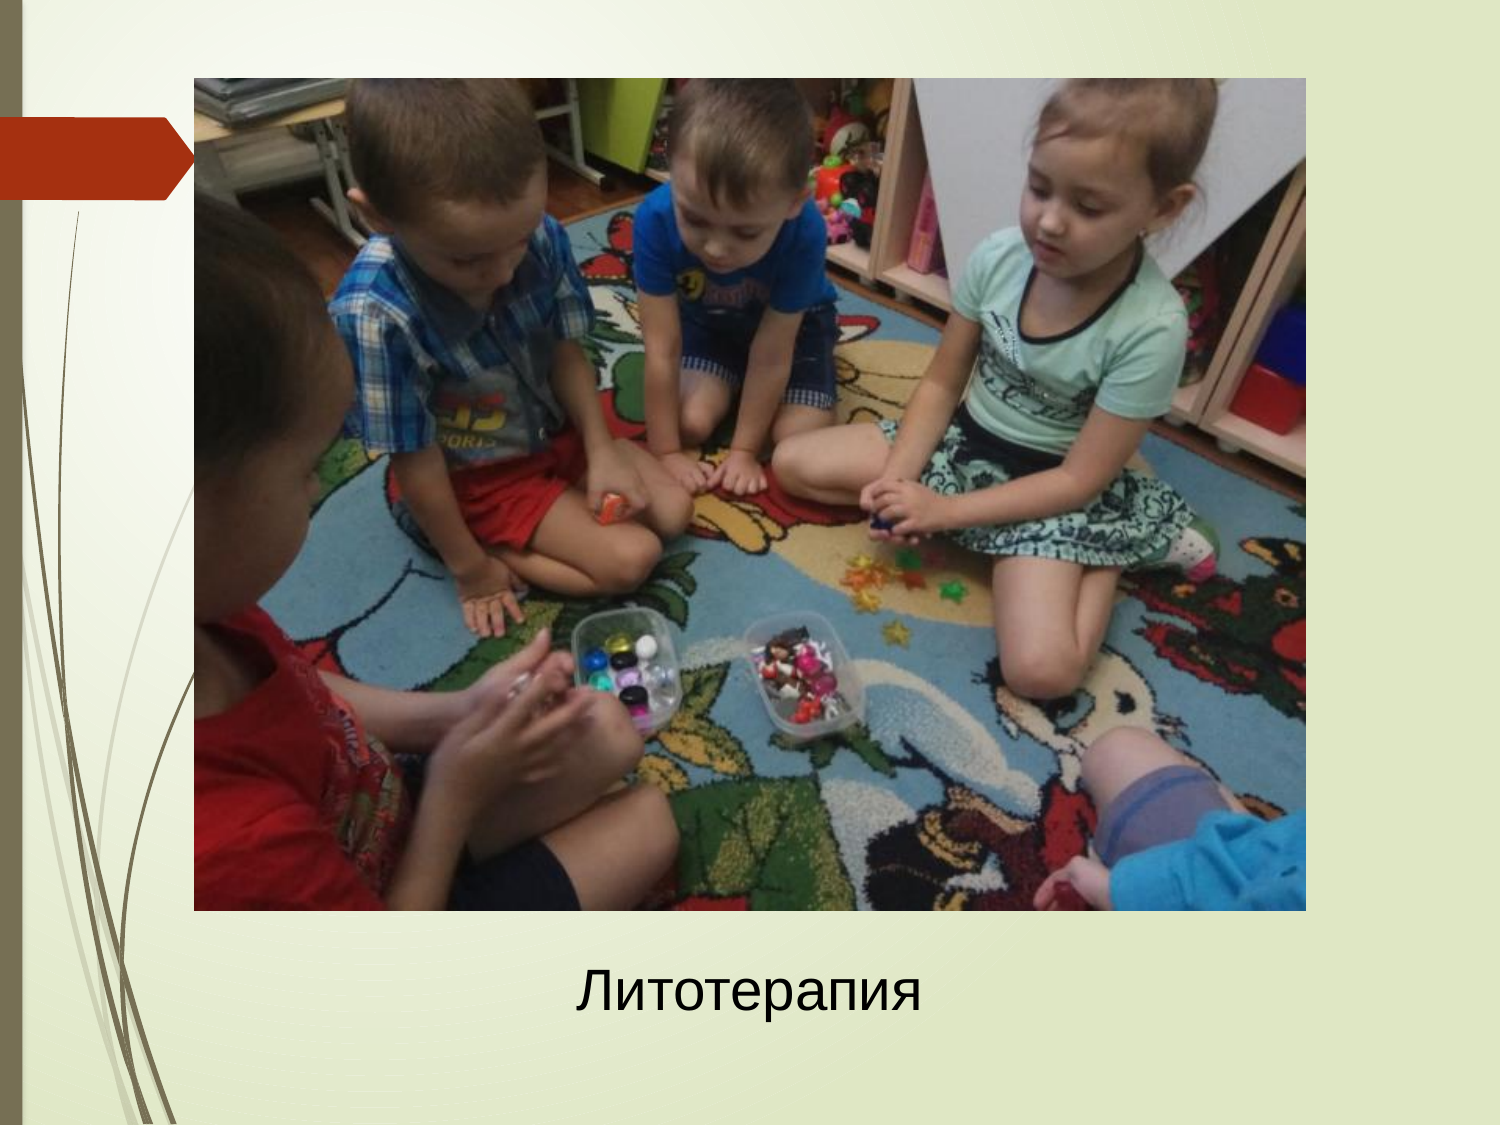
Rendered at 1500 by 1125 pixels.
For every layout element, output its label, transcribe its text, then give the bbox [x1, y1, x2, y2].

picture [194, 77, 1306, 912]
text_box Литотерапия [312, 944, 1187, 1030]
